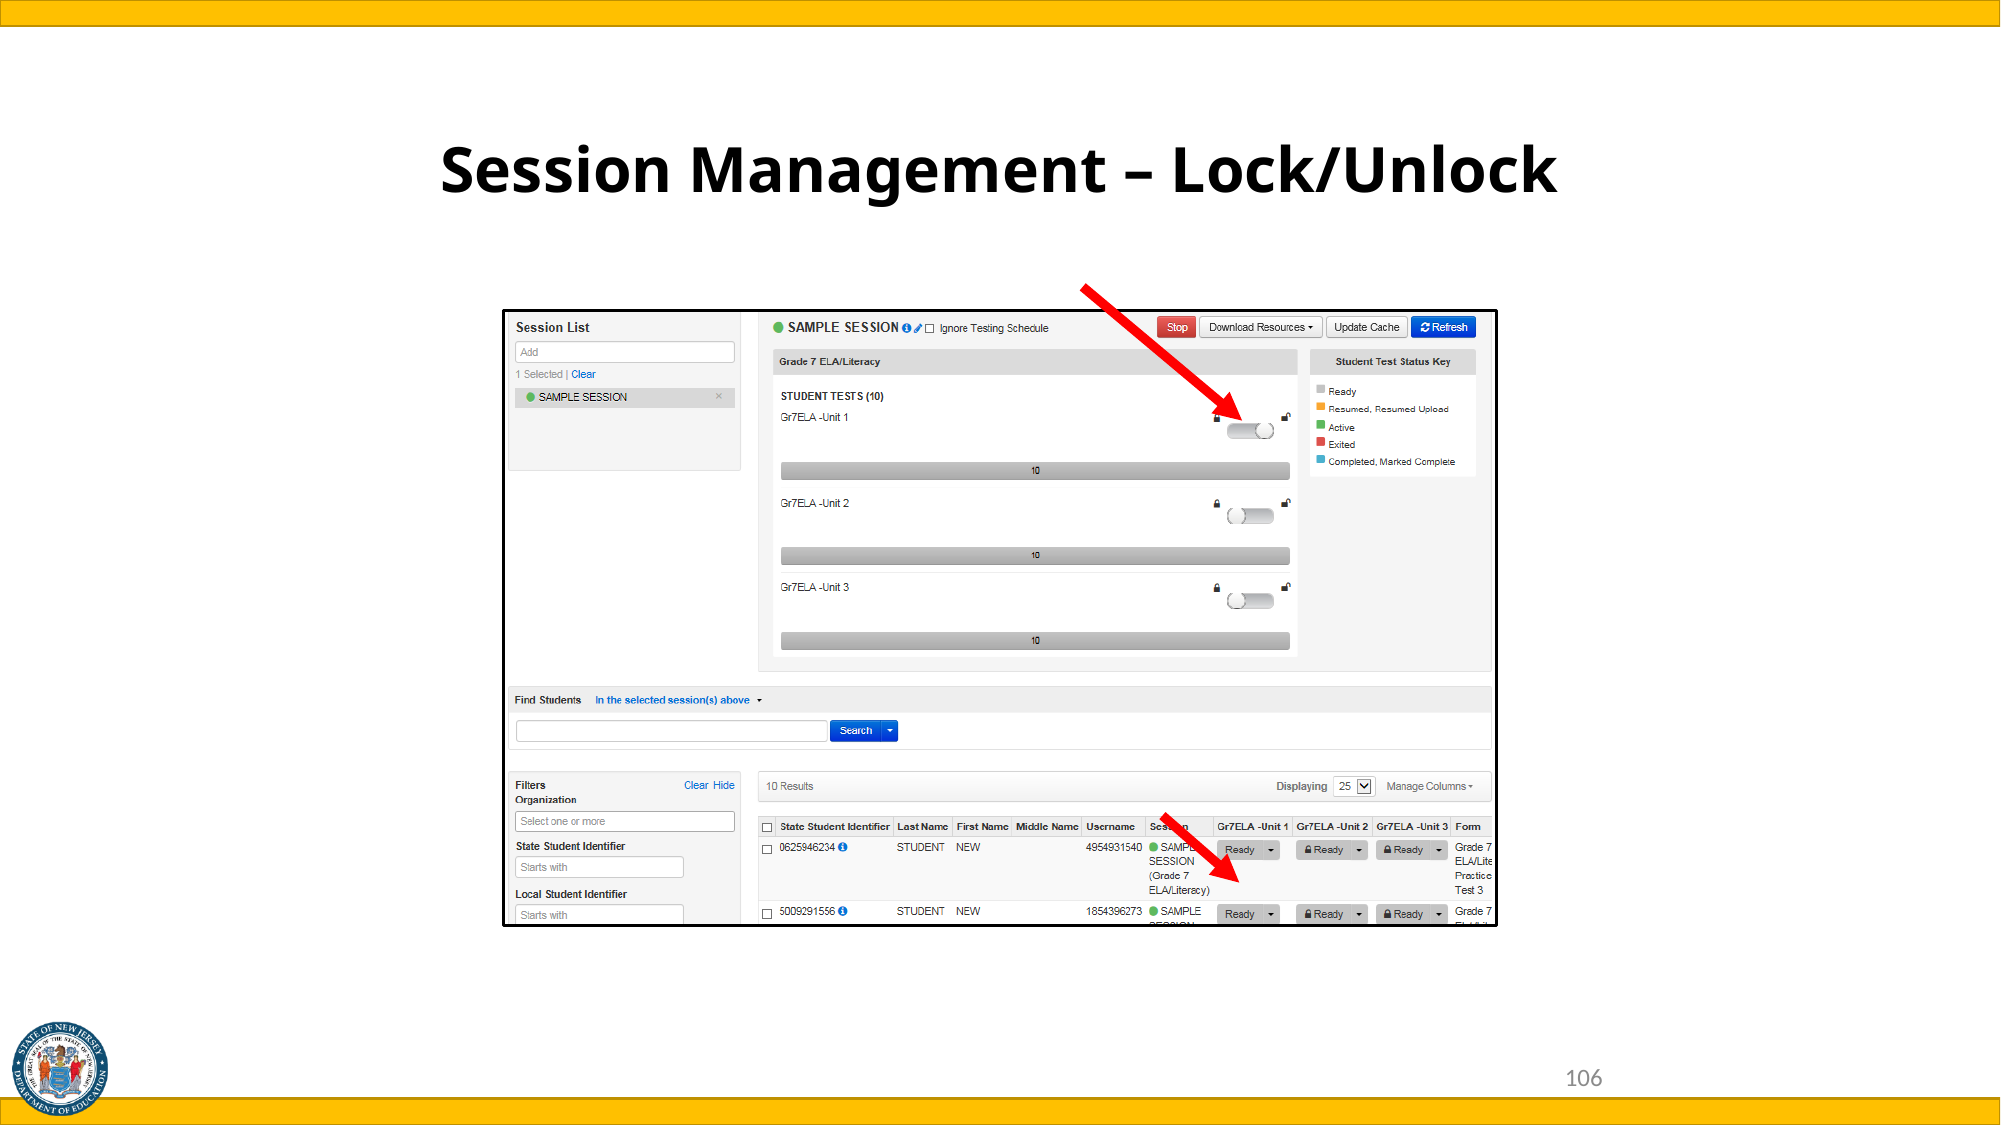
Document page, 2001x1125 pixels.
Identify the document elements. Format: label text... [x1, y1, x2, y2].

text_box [1082, 286, 1243, 421]
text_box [1162, 815, 1240, 883]
title Session Management – Lock/Unlock [383, 99, 1617, 246]
slide_number 106 [1550, 1054, 2000, 1115]
picture [12, 1021, 108, 1116]
picture [505, 311, 1495, 925]
